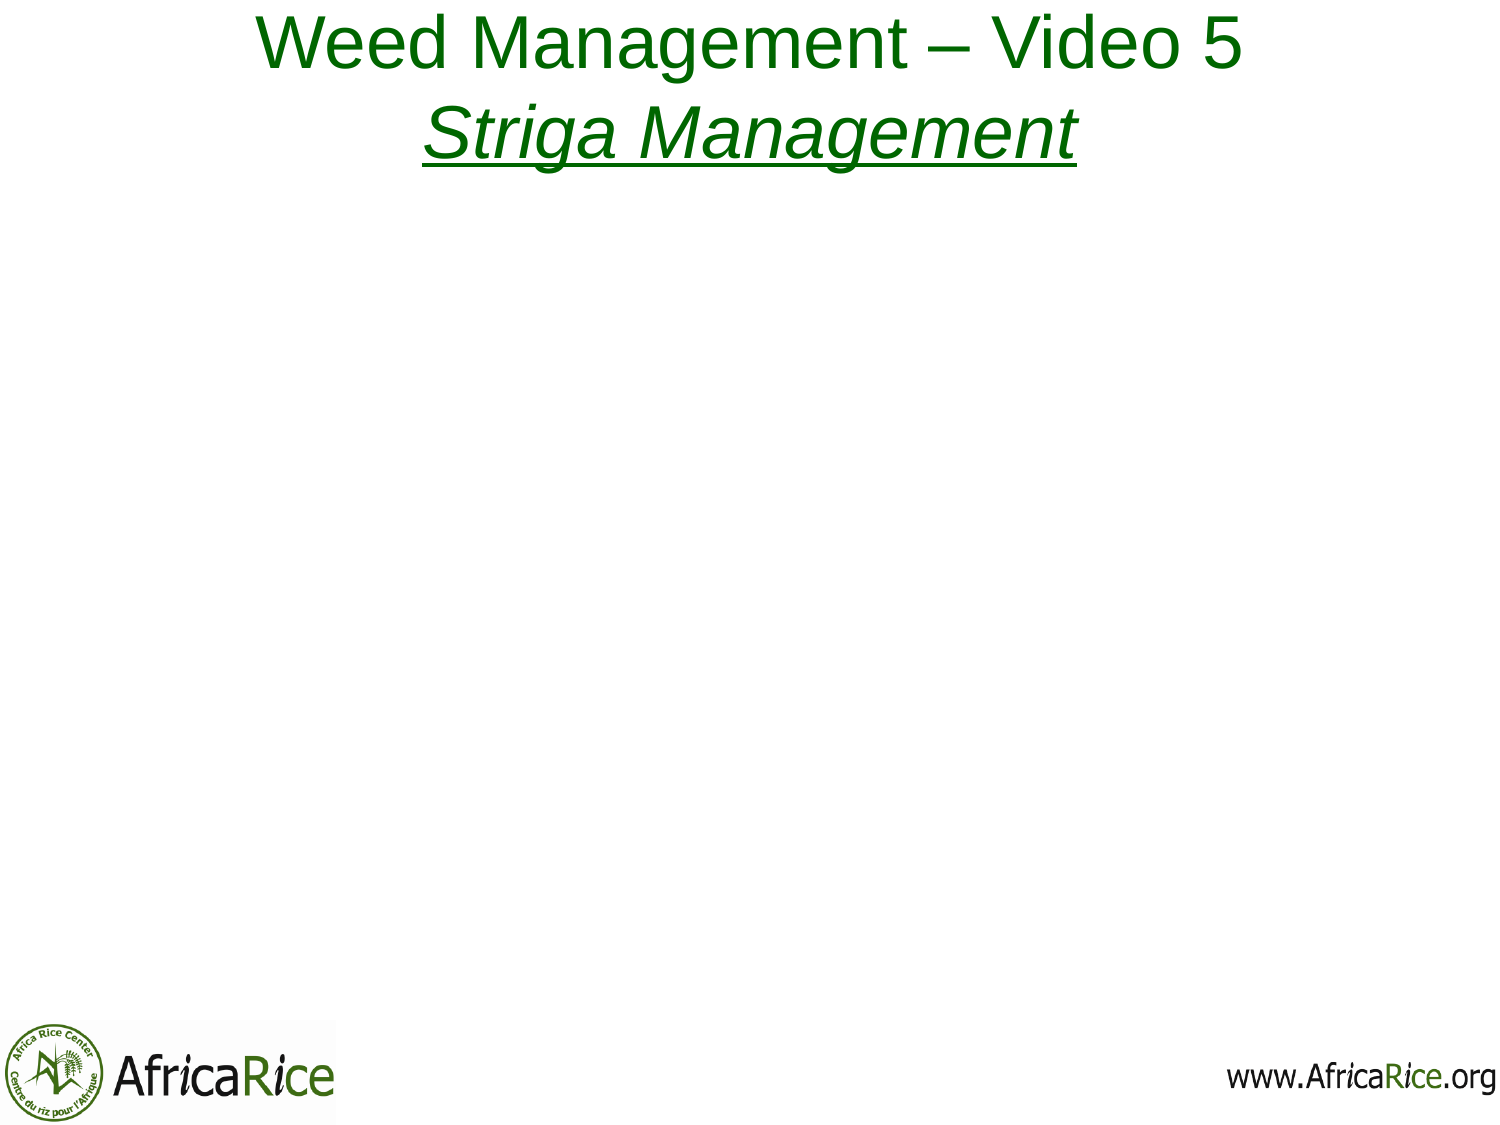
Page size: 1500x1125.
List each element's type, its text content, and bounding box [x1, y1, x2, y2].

title Weed Management – Video 5 Striga Management [0, 37, 1500, 130]
picture [1224, 1062, 1500, 1098]
picture [0, 1020, 336, 1125]
